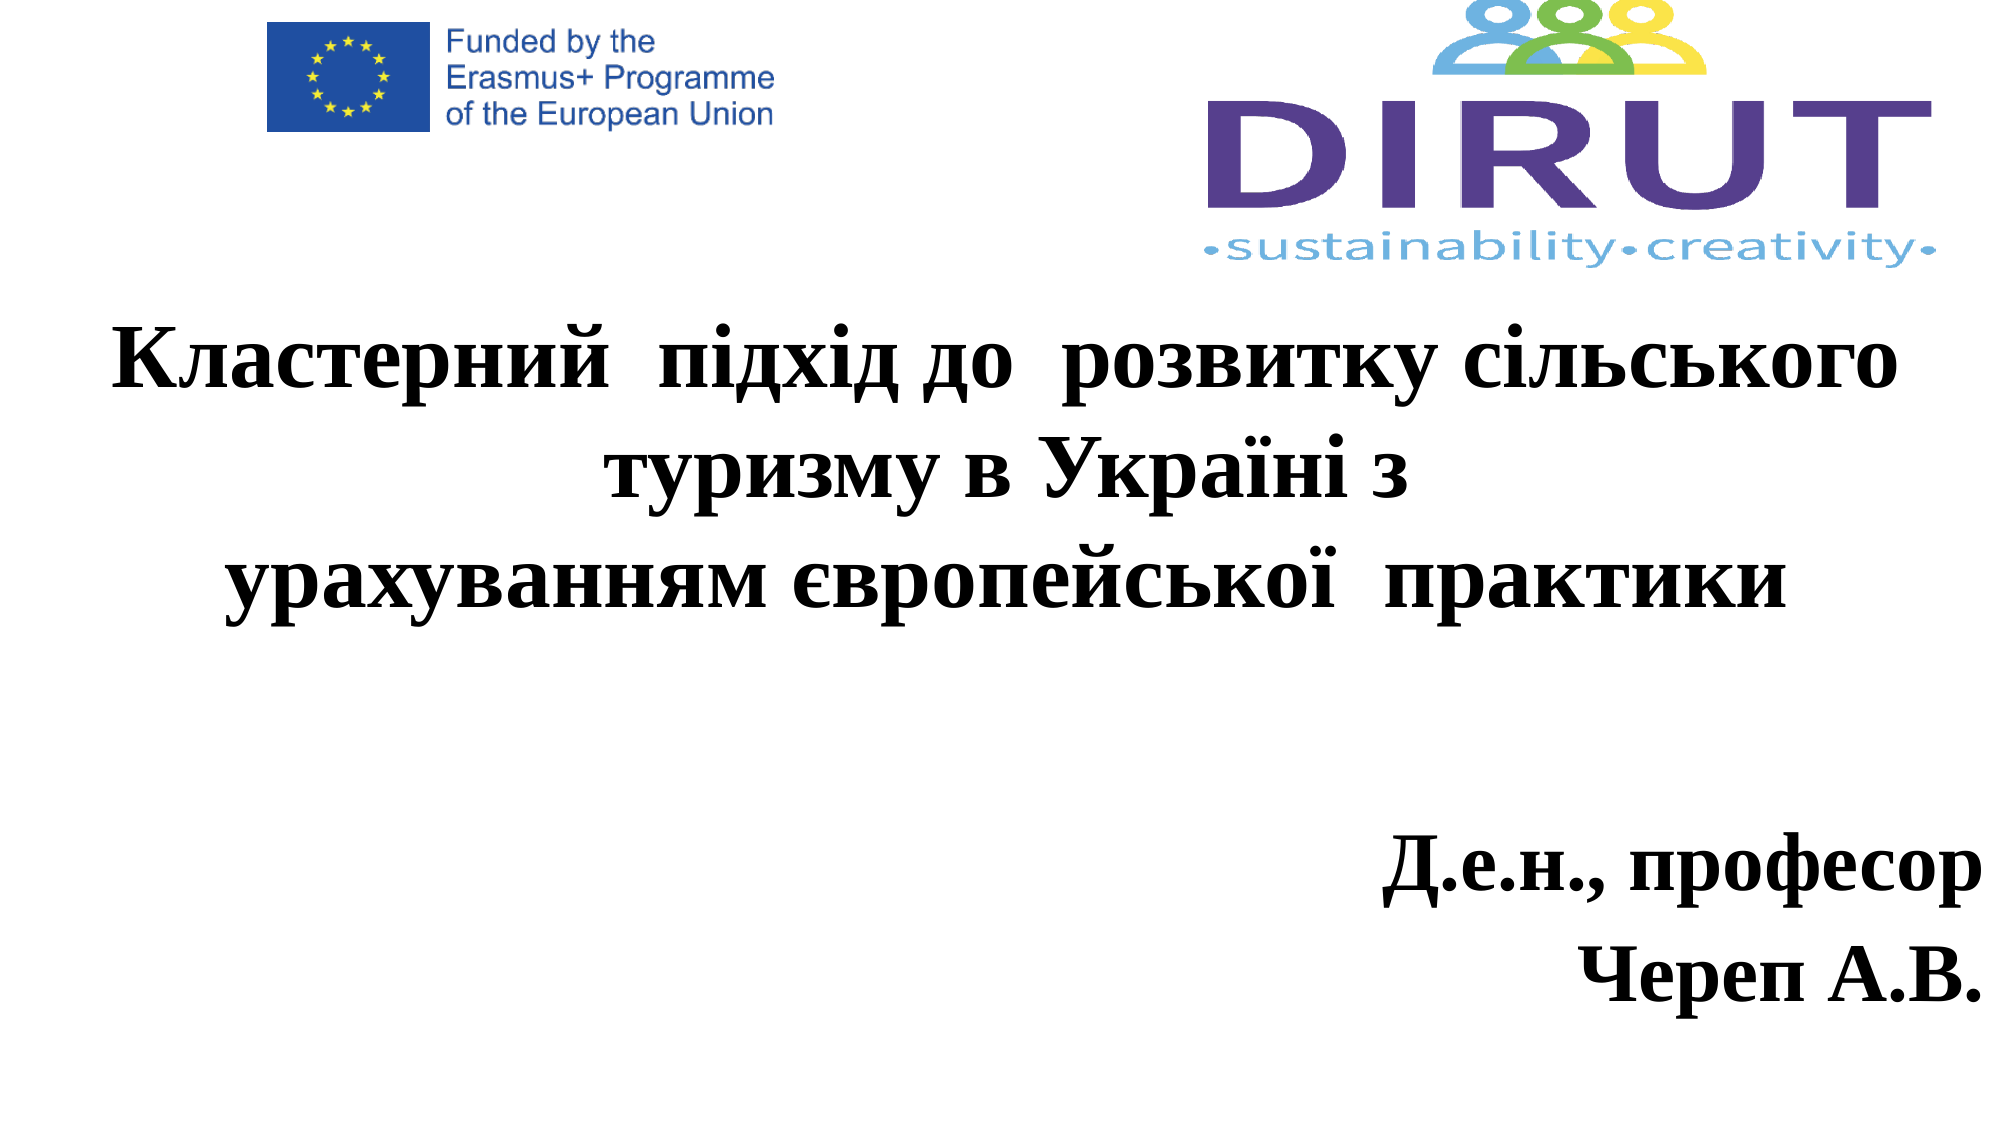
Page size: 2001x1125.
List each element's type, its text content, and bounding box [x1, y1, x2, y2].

picture [1204, 0, 1936, 268]
picture [267, 22, 774, 132]
subtitle Д.е.н., професор Череп А.В. [0, 690, 2000, 1110]
title Кластерний підхід до розвитку сільського туризму в Україні з урахуванням європейської практики [13, 0, 2000, 635]
